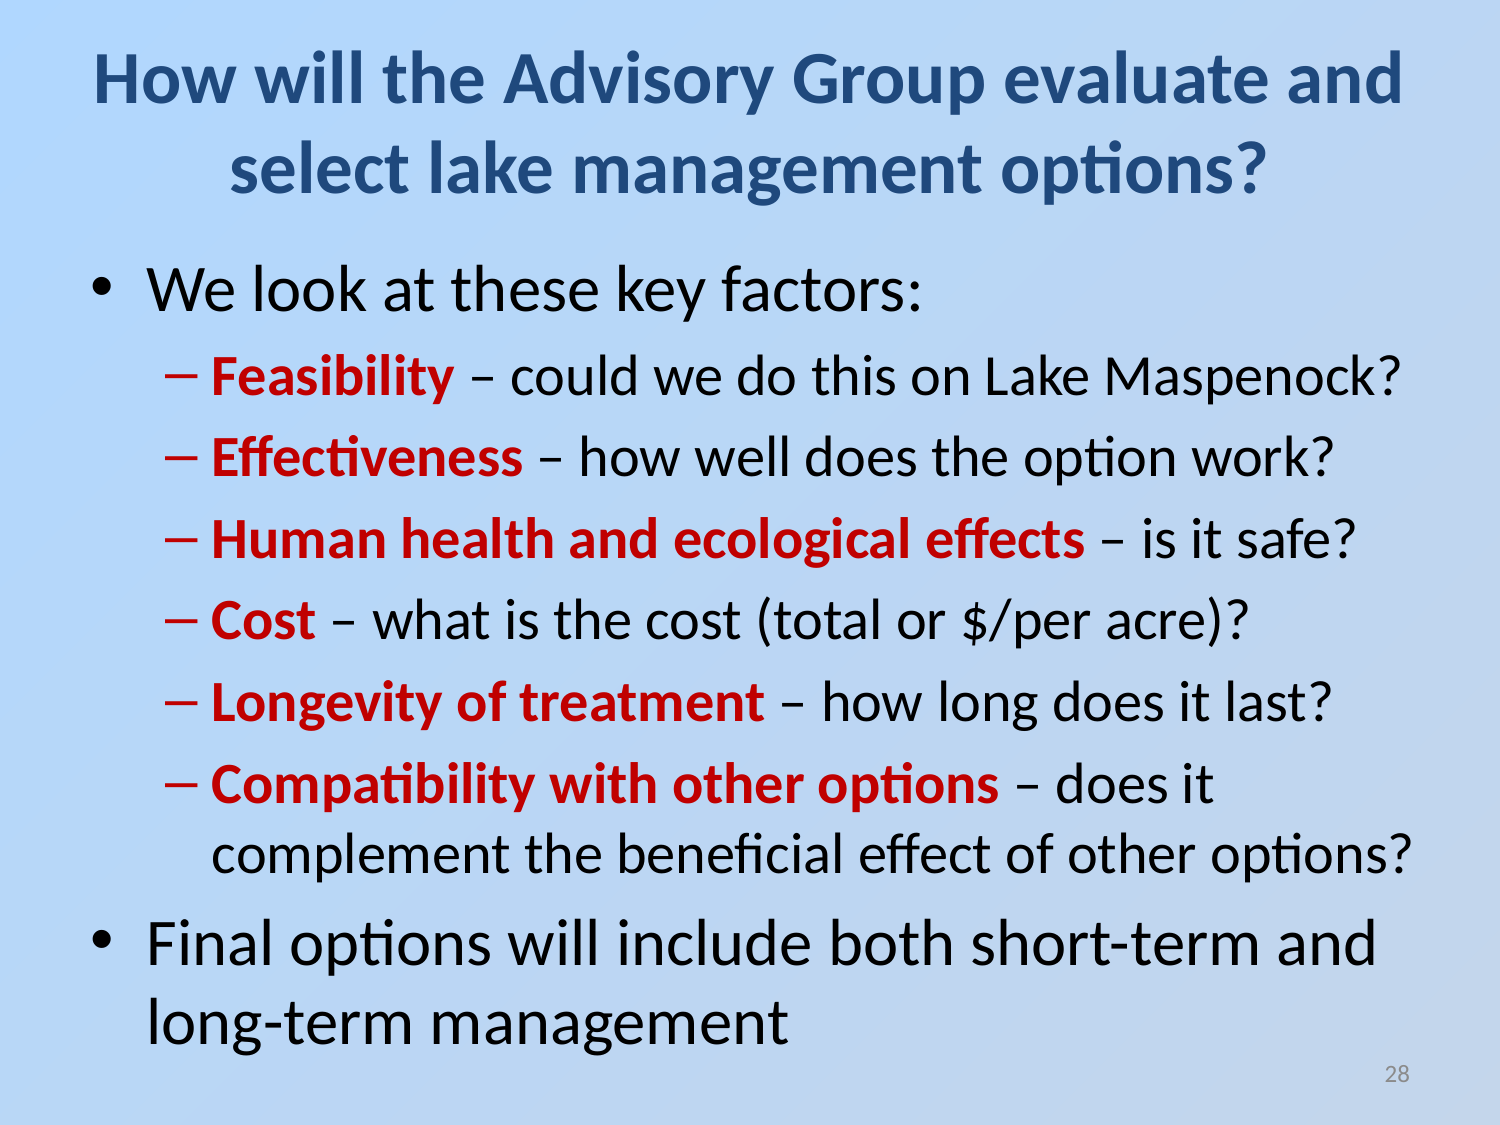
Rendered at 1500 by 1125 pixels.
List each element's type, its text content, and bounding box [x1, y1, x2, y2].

list We look at these key factors: Feasibility – could we do this on Lake Maspenock? Effectiveness – how well does the option work? Human health and ecological effects – is it safe? Cost – what is the cost (total or $/per acre)? Longevity of treatment – how long does it last? Compatibility with other options – does it complement the beneficial effect of other options? Final options will include both short-term and long-term management [75, 237, 1450, 980]
slide_number 28 [1074, 1042, 1425, 1103]
title How will the Advisory Group evaluate and select lake management options? [75, 24, 1425, 213]
